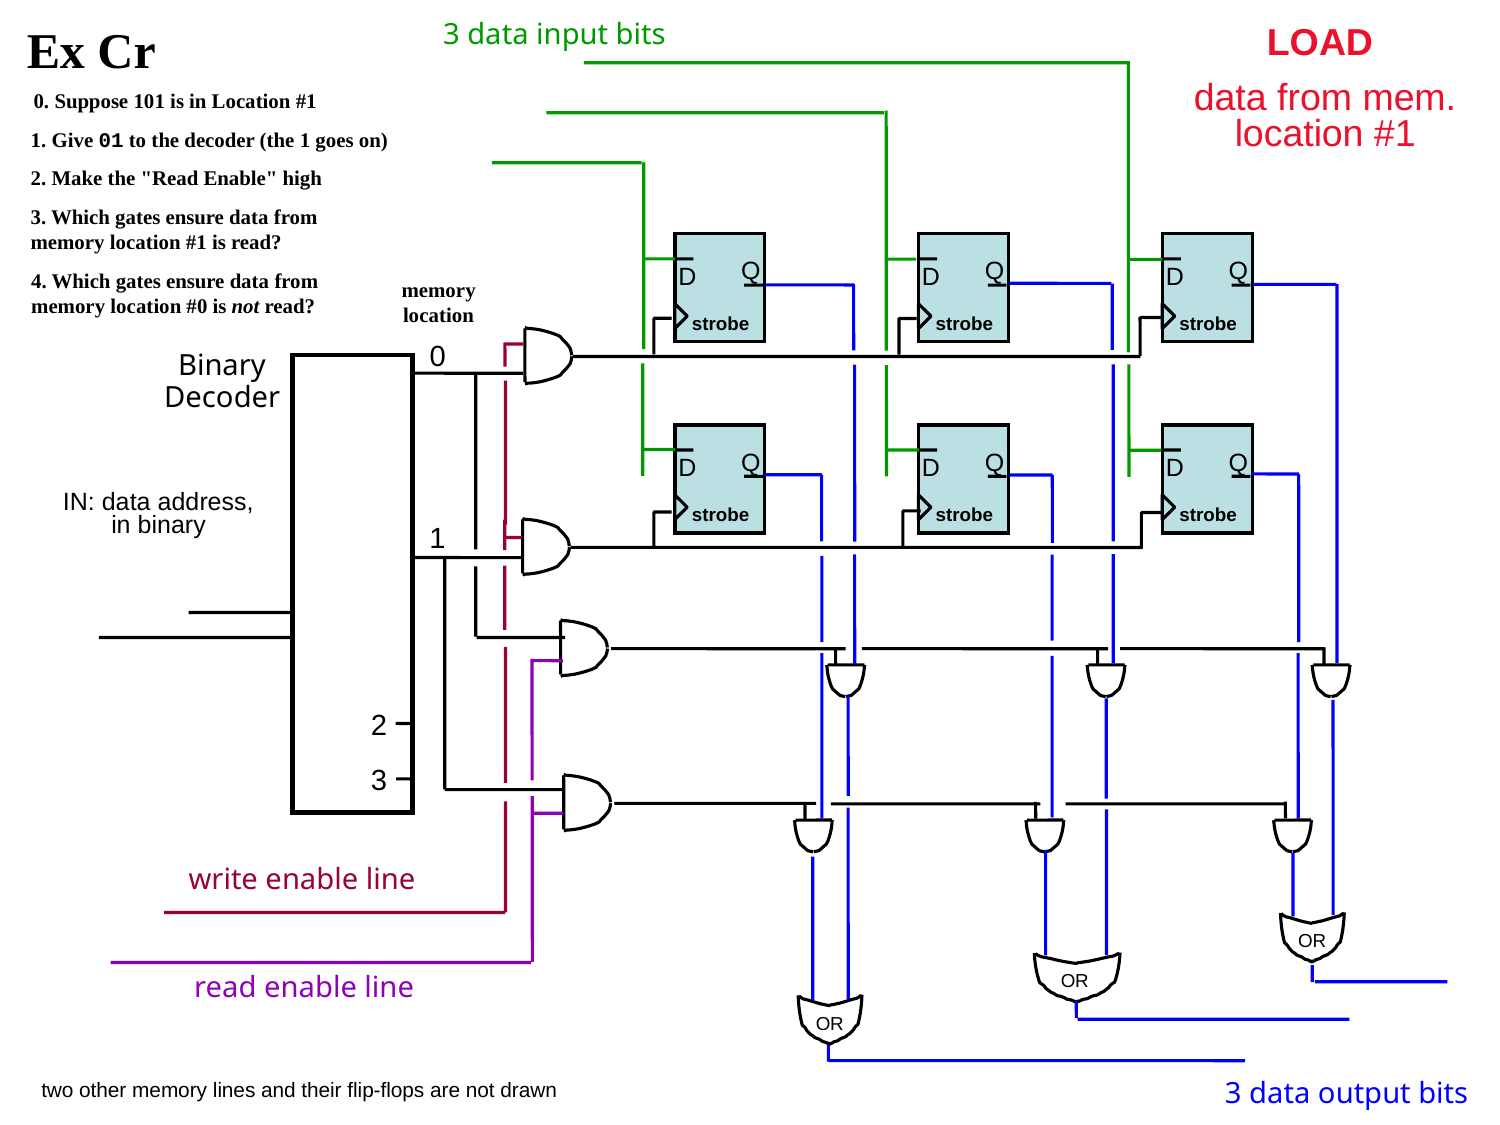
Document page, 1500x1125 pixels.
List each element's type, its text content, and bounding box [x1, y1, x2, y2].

text_box 0 [414, 330, 520, 381]
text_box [662, 233, 1264, 343]
text_box 0 [576, 330, 665, 381]
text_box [1287, 905, 1338, 970]
text_box 3 [413, 753, 606, 804]
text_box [559, 619, 608, 677]
text_box [292, 354, 413, 813]
text_box OR [1274, 921, 1282, 959]
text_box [804, 987, 856, 1052]
text_box Ex Cr [12, 11, 263, 86]
text_box 4. Which gates ensure data from memory location #0 is not read? [16, 259, 376, 325]
text_box 1 [414, 512, 665, 563]
text_box write enable line [130, 852, 431, 903]
text_box memory location [371, 269, 506, 335]
text_box two other memory lines and their flip-flops are not drawn [12, 1073, 586, 1109]
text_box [662, 424, 1264, 534]
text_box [1089, 661, 1123, 700]
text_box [524, 327, 573, 385]
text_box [563, 774, 611, 832]
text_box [521, 518, 570, 576]
text_box 3 data output bits [1175, 1066, 1484, 1117]
text_box 3. Which gates ensure data from memory location #1 is read? [15, 198, 376, 261]
text_box OR [792, 1004, 799, 1042]
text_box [797, 816, 830, 856]
text_box 2. Make the "Read Enable" high [15, 157, 416, 198]
text_box Binary Decoder [139, 343, 305, 421]
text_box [1028, 816, 1062, 856]
text_box LOAD data from mem. location #1 [1167, 19, 1483, 162]
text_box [1276, 816, 1309, 856]
text_box IN: data address, in binary [40, 483, 278, 547]
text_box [1314, 661, 1348, 700]
text_box 1. Give 01 to the decoder (the 1 goes on) [15, 118, 416, 157]
text_box read enable line [128, 963, 429, 1011]
text_box OR [1037, 961, 1046, 999]
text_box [829, 661, 862, 700]
text_box 3 data input bits [380, 8, 681, 58]
text_box OR [1341, 921, 1350, 959]
text_box OR [1107, 961, 1113, 999]
text_box OR [860, 1004, 868, 1042]
text_box 2 [413, 699, 606, 749]
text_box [1051, 934, 1103, 1021]
text_box 0. Suppose 101 is in Location #1 [18, 80, 345, 118]
